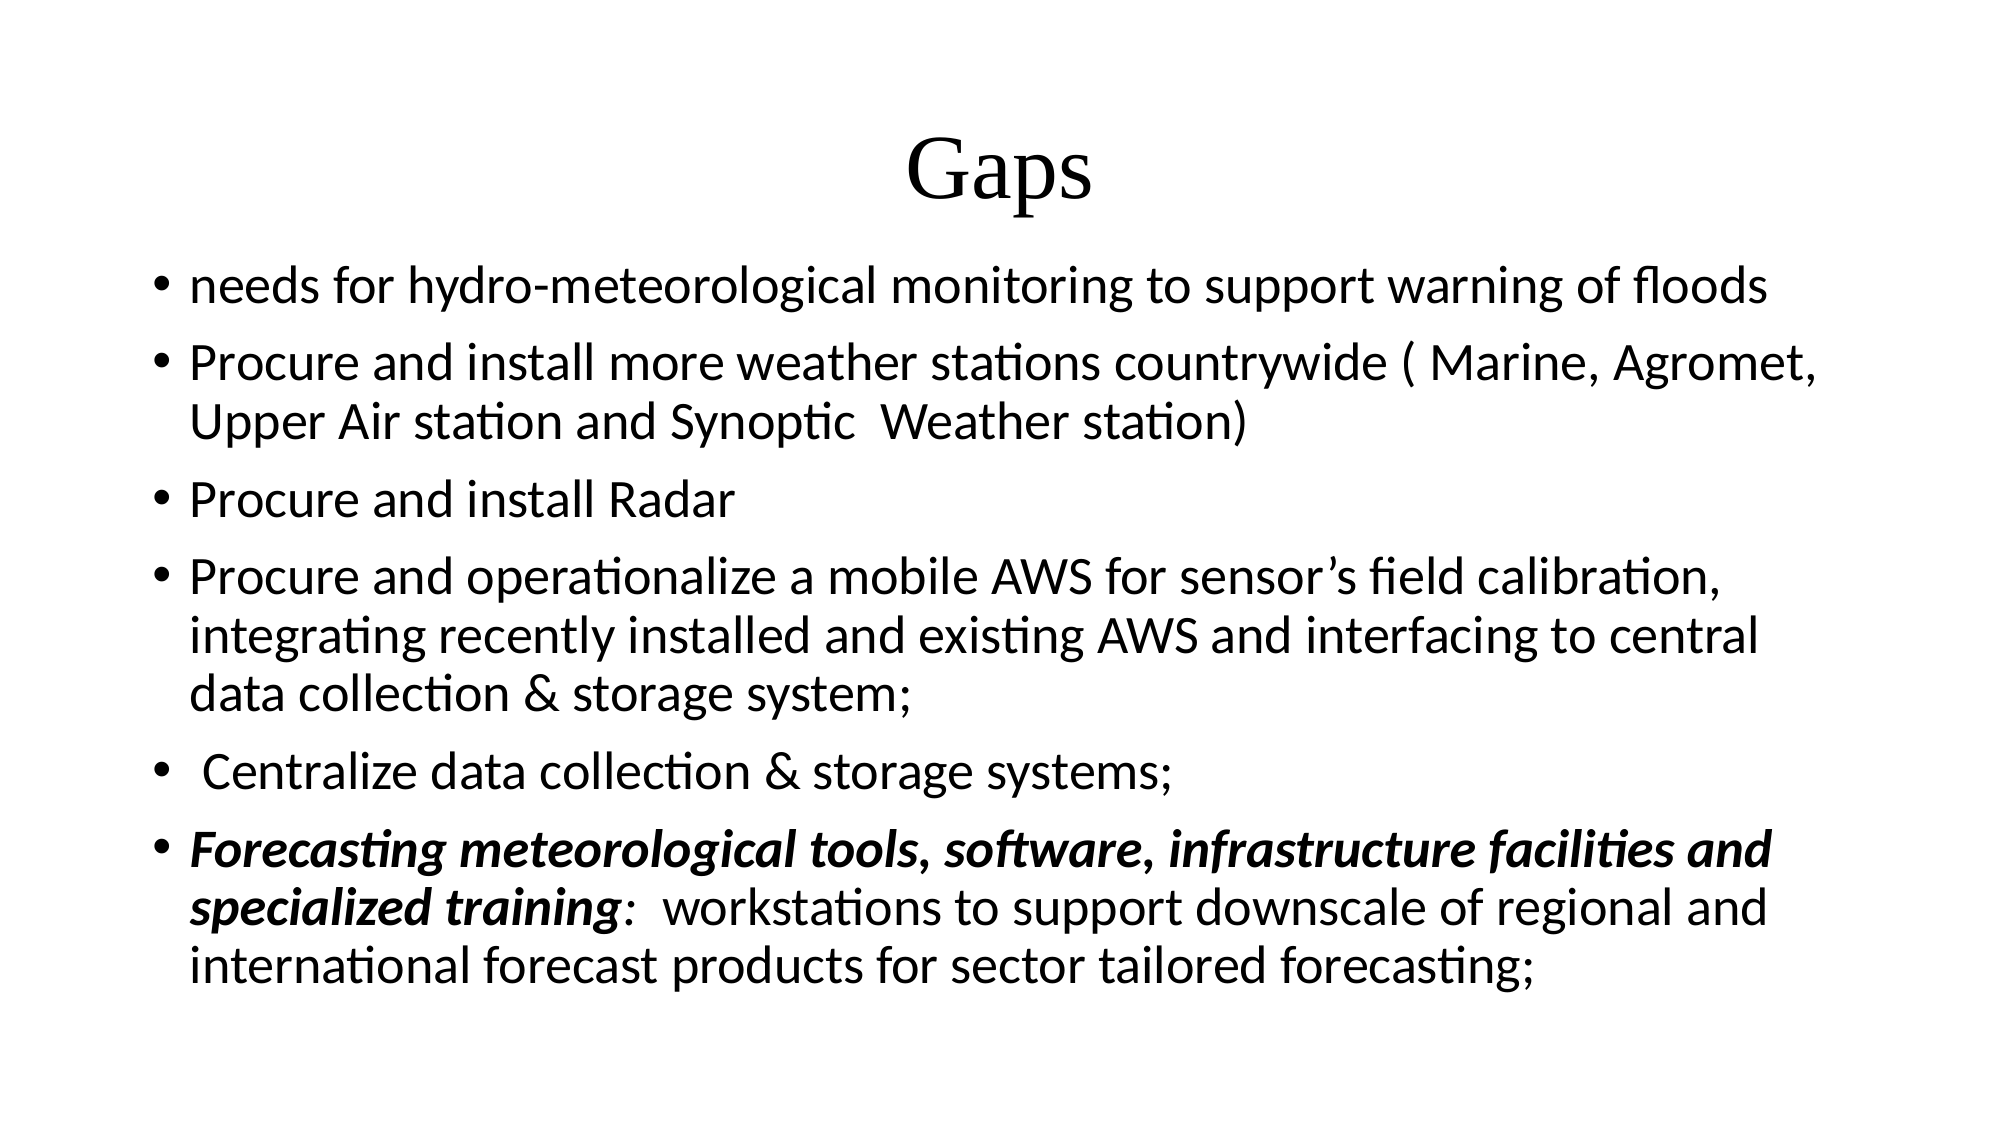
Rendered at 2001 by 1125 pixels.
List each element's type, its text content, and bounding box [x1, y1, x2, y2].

list needs for hydro-meteorological monitoring to support warning of floods Procure and install more weather stations countrywide ( Marine, Agromet, Upper Air station and Synoptic Weather station) Procure and install Radar Procure and operationalize a mobile AWS for sensor’s field calibration, integrating recently installed and existing AWS and interfacing to central data collection & storage system; Centralize data collection & storage systems; Forecasting meteorological tools, software, infrastructure facilities and specialized training: workstations to support downscale of regional and international forecast products for sector tailored forecasting; [137, 248, 1863, 1014]
title Gaps [137, 59, 1863, 248]
